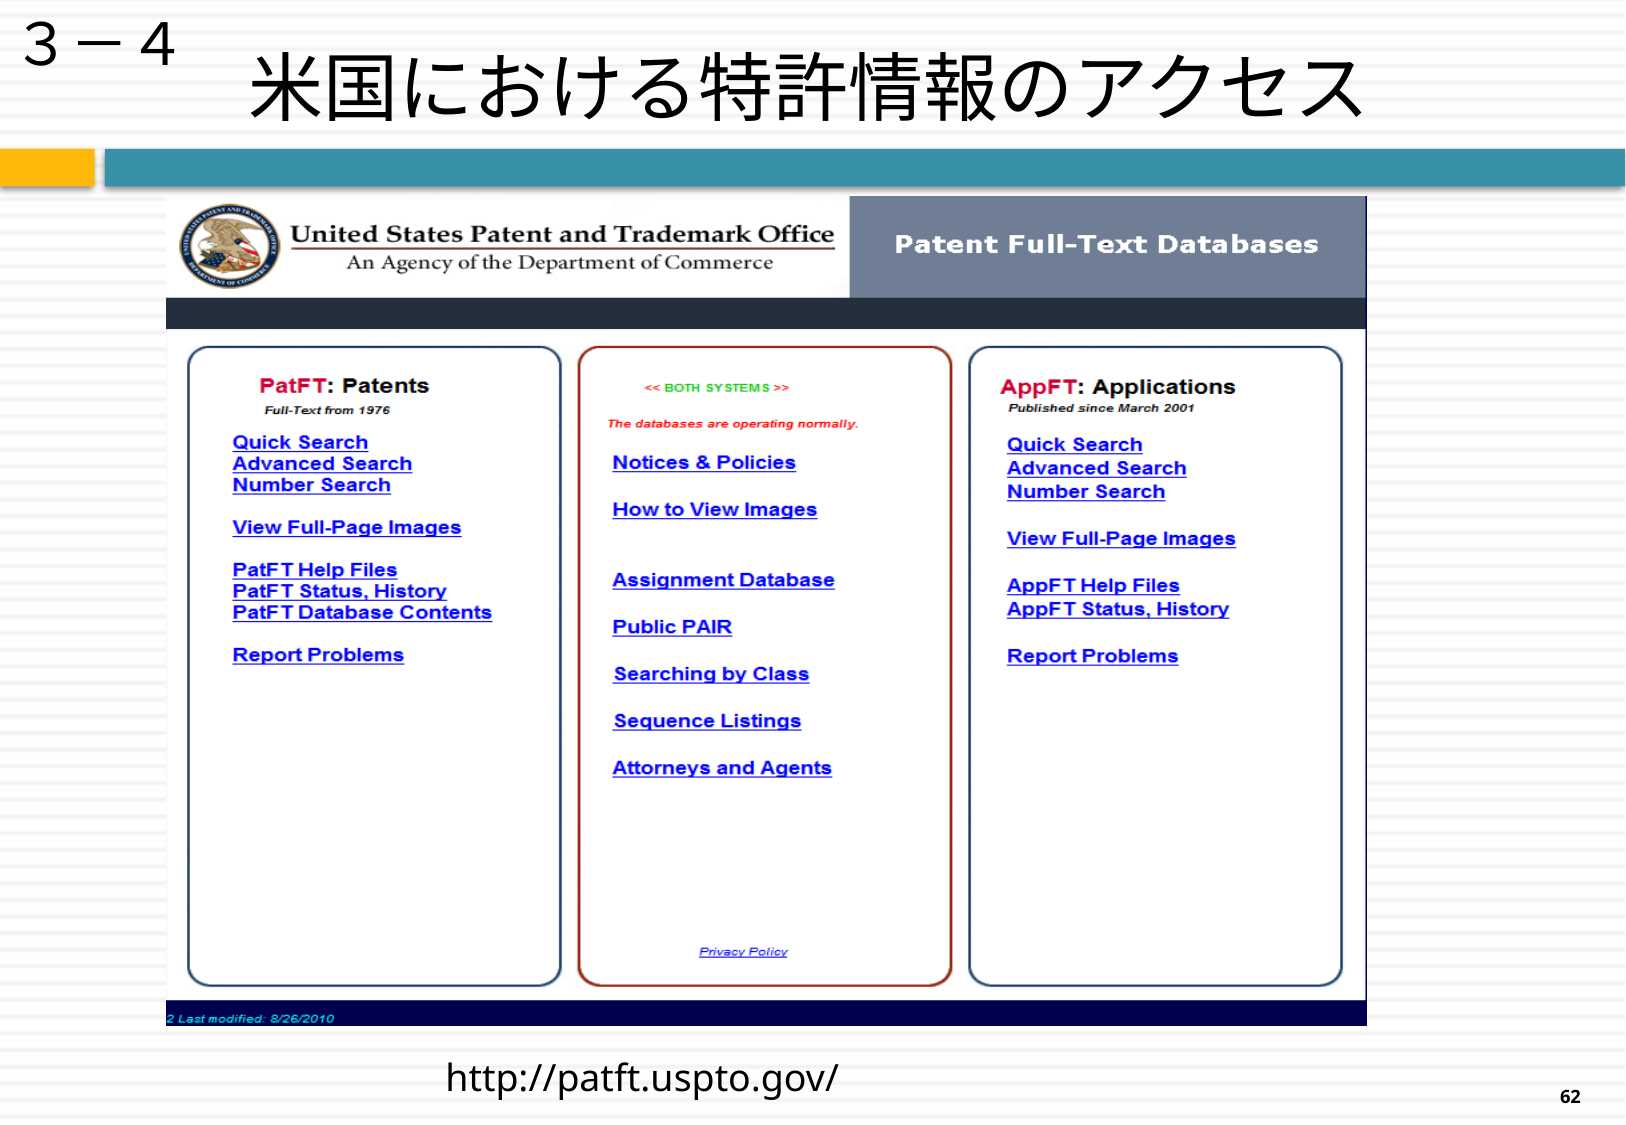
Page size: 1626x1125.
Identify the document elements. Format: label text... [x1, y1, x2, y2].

slide_number 62 [1523, 1077, 1618, 1118]
picture [0, 0, 1626, 1125]
text_box ３－４ [0, 0, 293, 85]
title 米国における特許情報のアクセス [233, 3, 1625, 167]
text_box http://patft.uspto.gov/ [430, 1046, 854, 1107]
